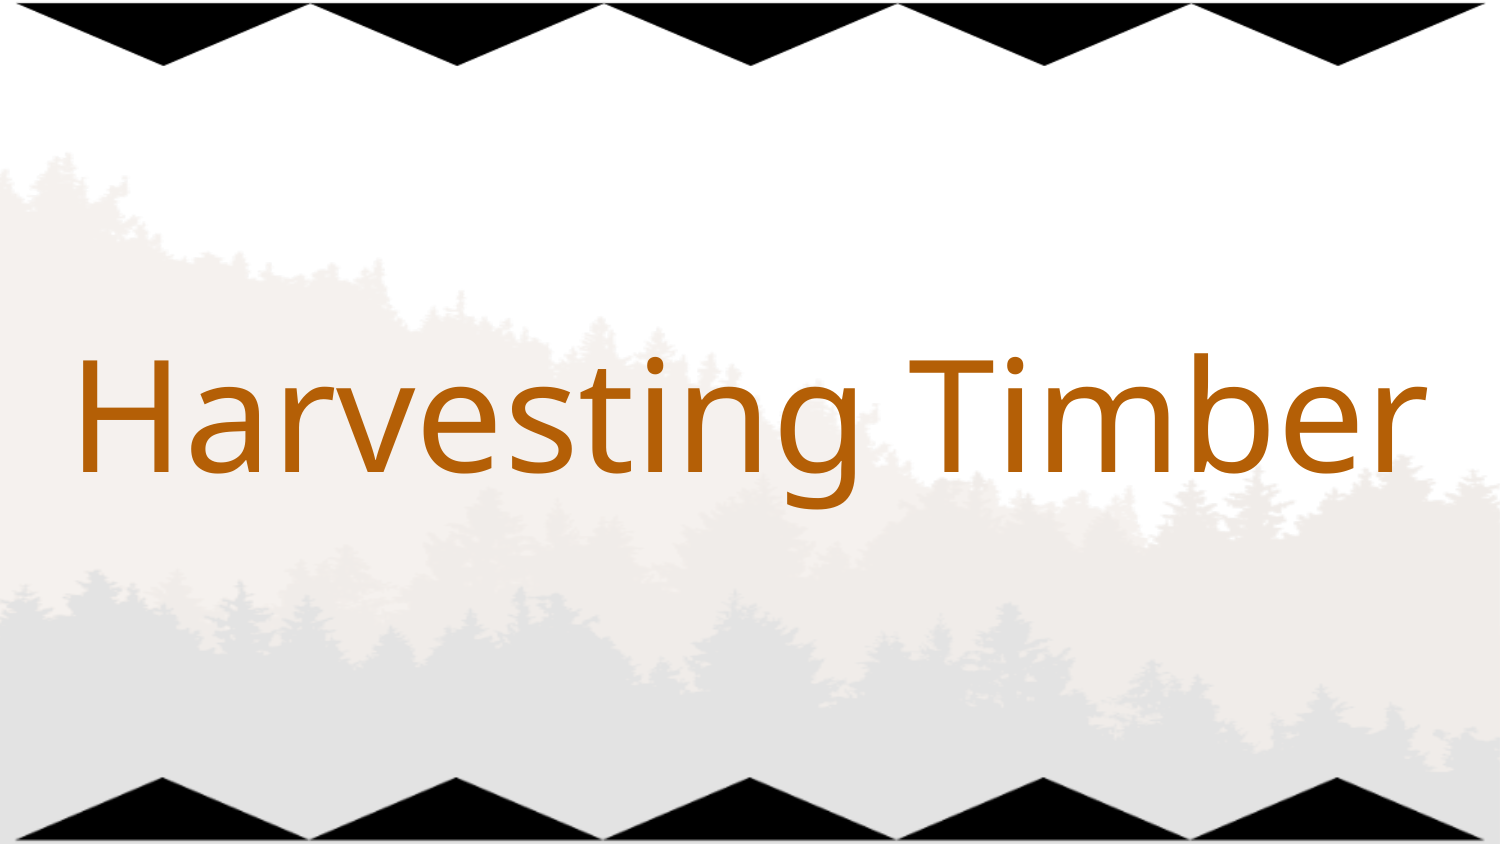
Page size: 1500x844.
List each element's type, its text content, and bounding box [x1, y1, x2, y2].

title Harvesting Timber [51, 325, 1449, 519]
picture [11, 774, 1489, 844]
picture [11, 0, 1489, 70]
